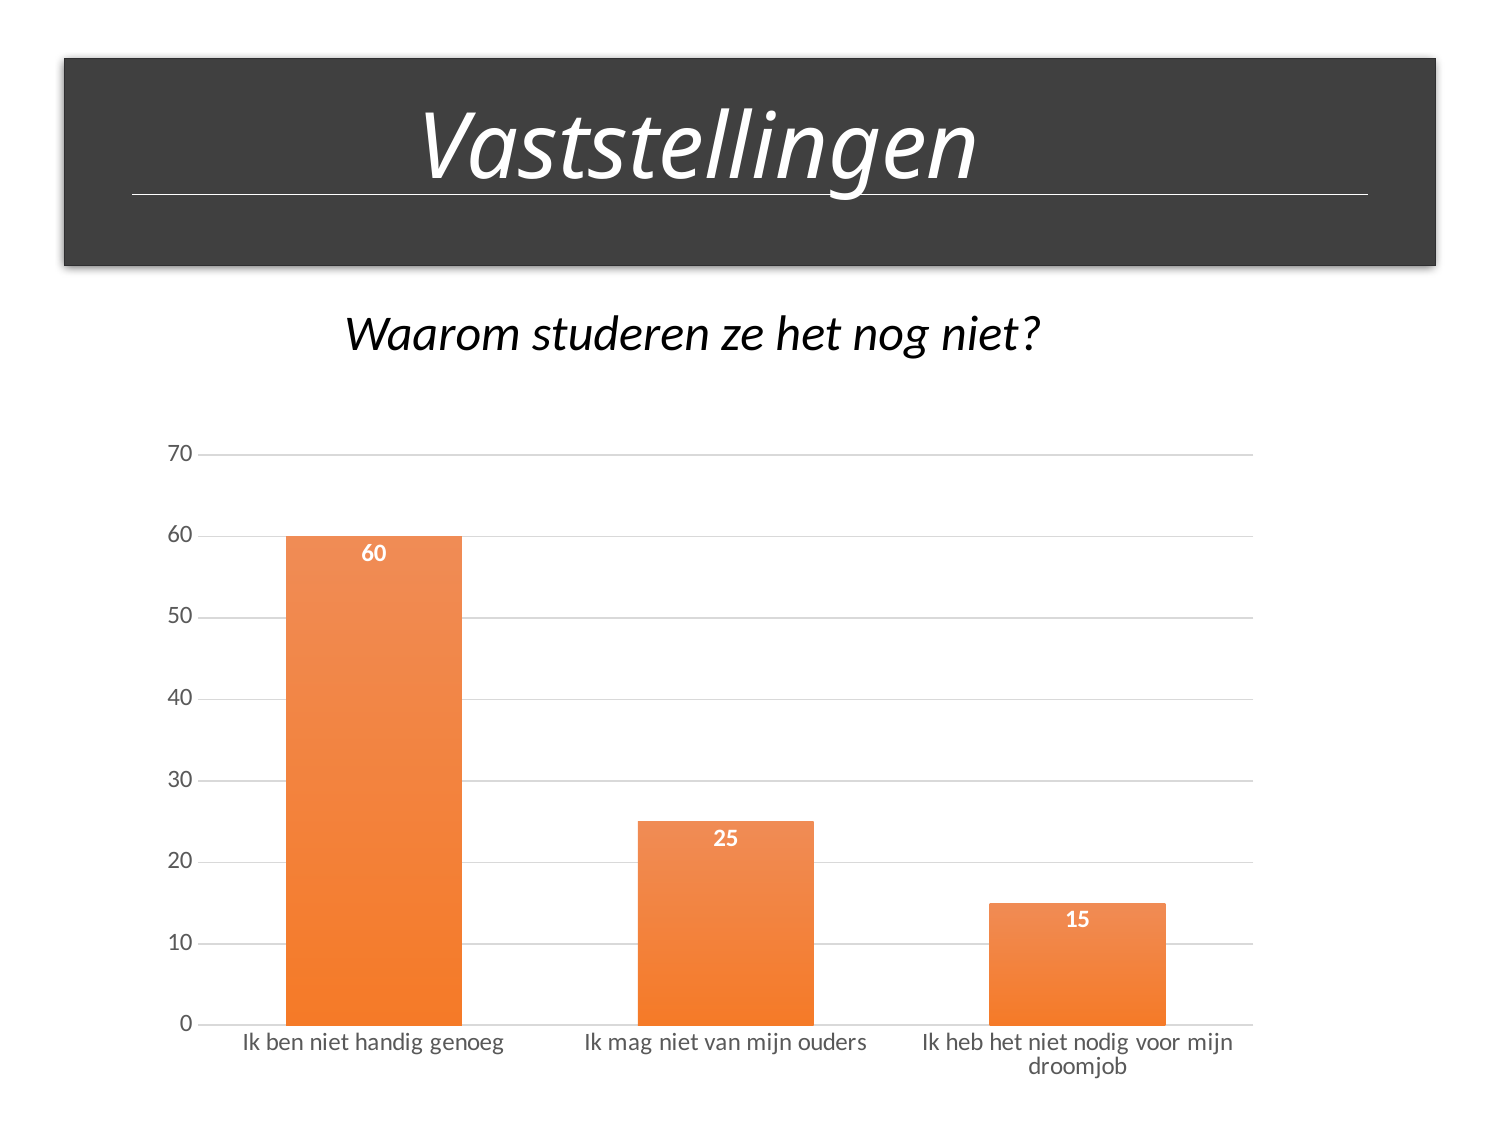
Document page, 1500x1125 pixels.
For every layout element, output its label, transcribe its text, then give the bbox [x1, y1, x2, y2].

text_box [64, 58, 1436, 266]
text_box Waarom studeren ze het nog niet? [219, 293, 1179, 369]
chart [132, 423, 1270, 1089]
text_box Vaststellingen [402, 79, 996, 204]
